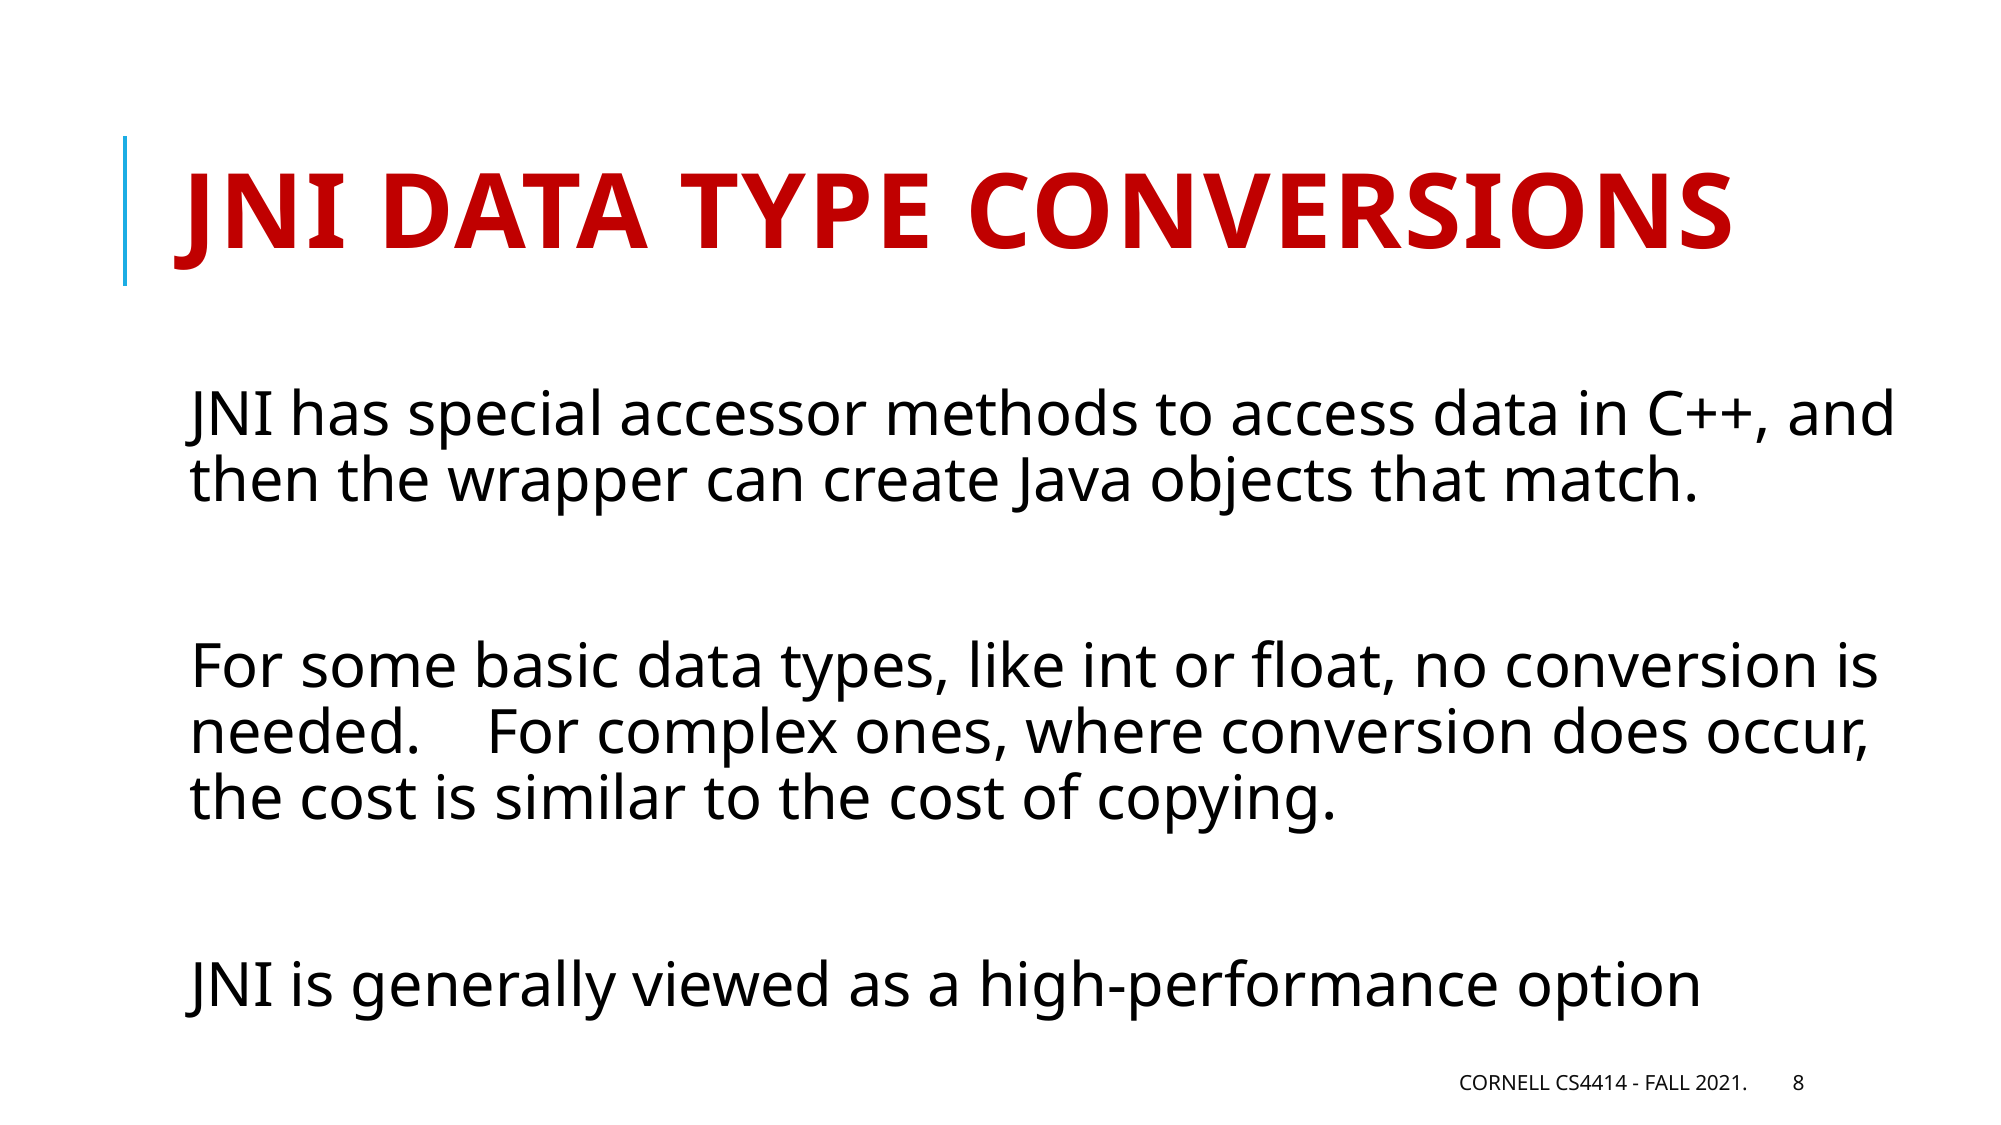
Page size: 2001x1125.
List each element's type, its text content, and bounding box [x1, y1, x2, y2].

slide_number 8 [1777, 1061, 1938, 1107]
footer Cornell CS4414 - Fall 2021. [794, 1061, 1763, 1107]
title JNI data type conversions [168, 96, 1914, 342]
list JNI has special accessor methods to access data in C++, and then the wrapper can create Java objects that match. For some basic data types, like int or float, no conversion is needed. For complex ones, where conversion does occur, the cost is similar to the cost of copying. JNI is generally viewed as a high-performance option [168, 375, 1914, 1035]
